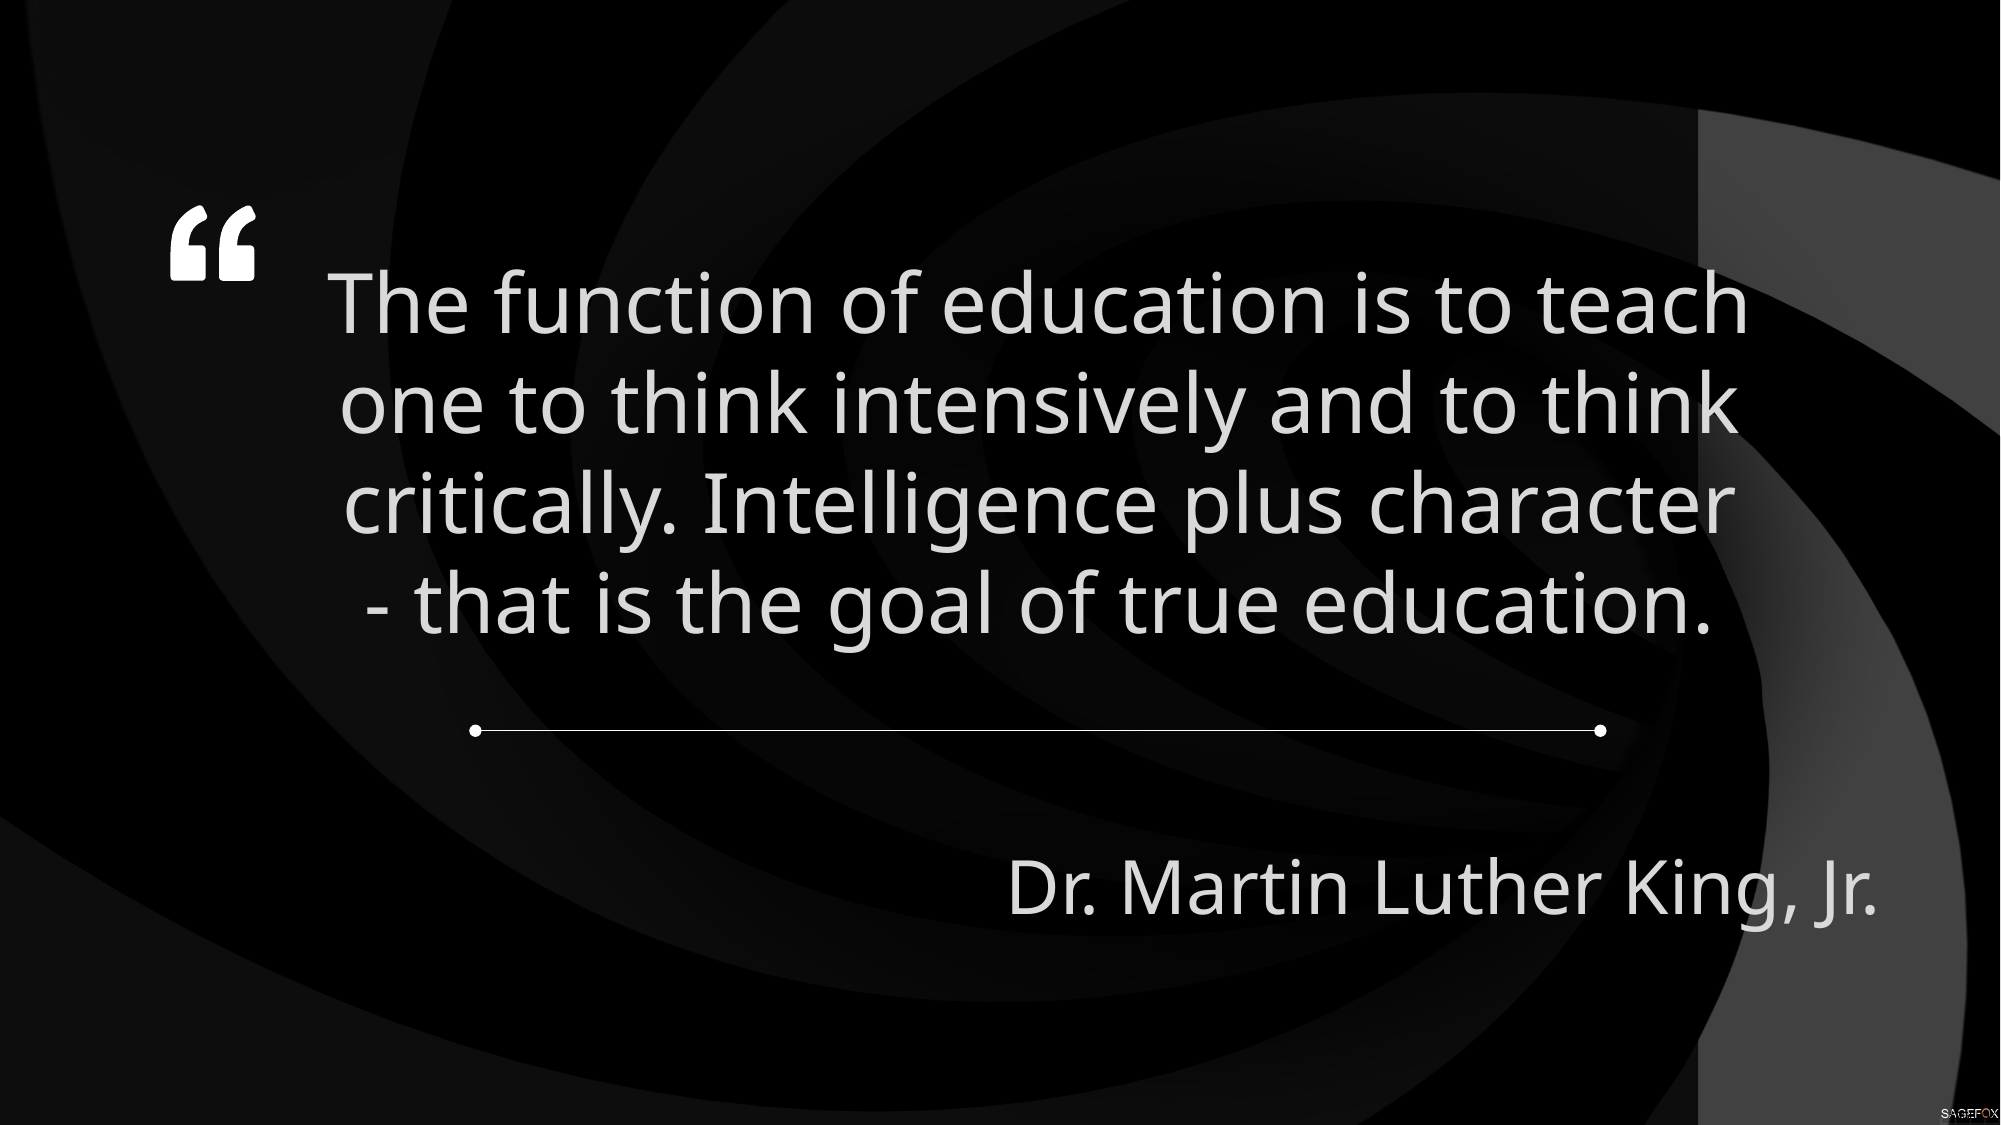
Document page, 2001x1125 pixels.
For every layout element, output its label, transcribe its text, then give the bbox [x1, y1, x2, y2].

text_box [170, 205, 256, 281]
picture [1699, 0, 2001, 1125]
text_box The function of education is to teach one to think intensively and to think critically. Intelligence plus character - that is the goal of true education. [303, 243, 1777, 658]
text_box Dr. Martin Luther King, Jr. [989, 831, 1897, 937]
text_box [0, 0, 1699, 1125]
